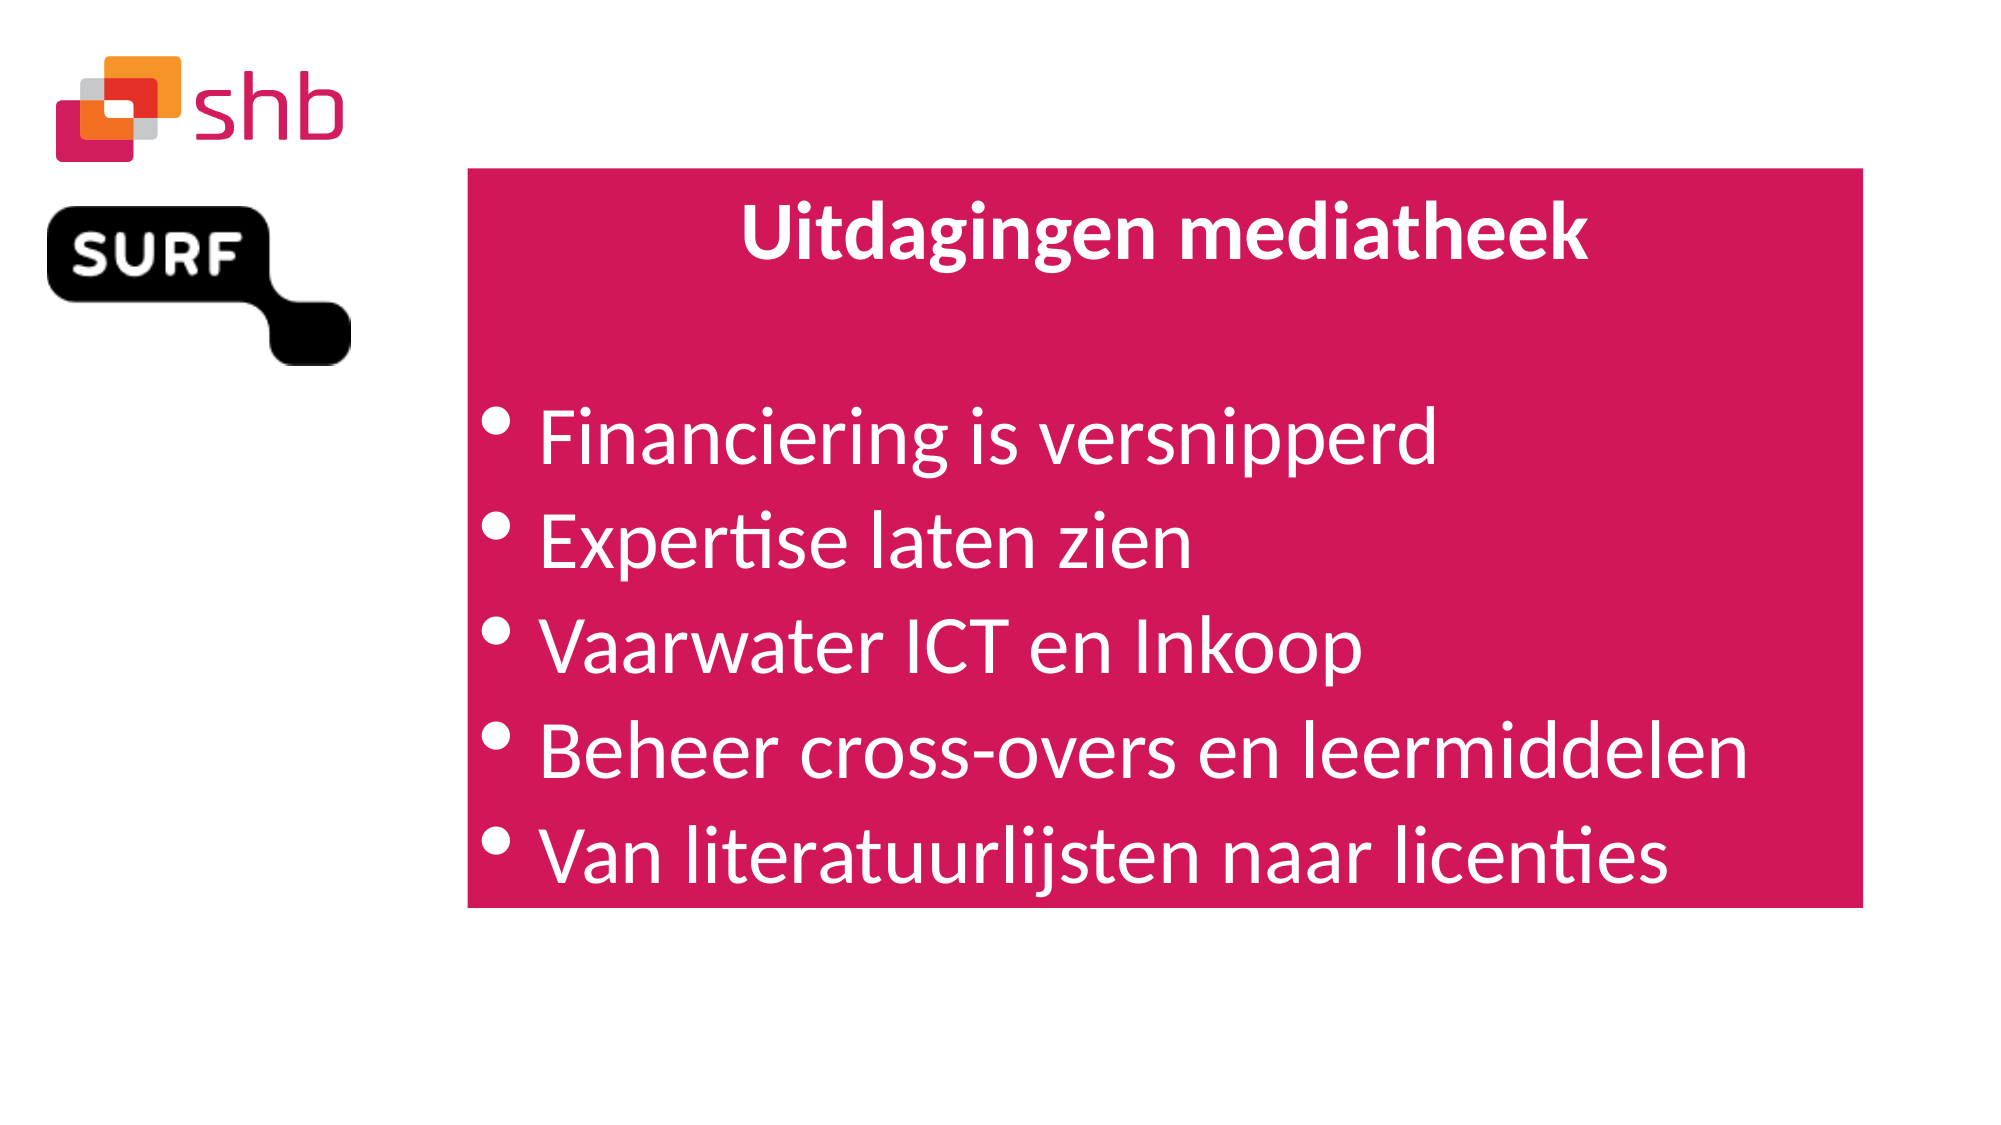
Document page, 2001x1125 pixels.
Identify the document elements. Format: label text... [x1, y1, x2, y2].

text_box Uitdagingen mediatheek Financiering is versnipperd Expertise laten zien Vaarwater ICT en Inkoop Beheer cross-overs en leermiddelen Van literatuurlijsten naar licenties [467, 168, 1864, 908]
picture [39, 39, 359, 182]
picture [47, 206, 351, 366]
subtitle [467, 88, 1924, 1048]
